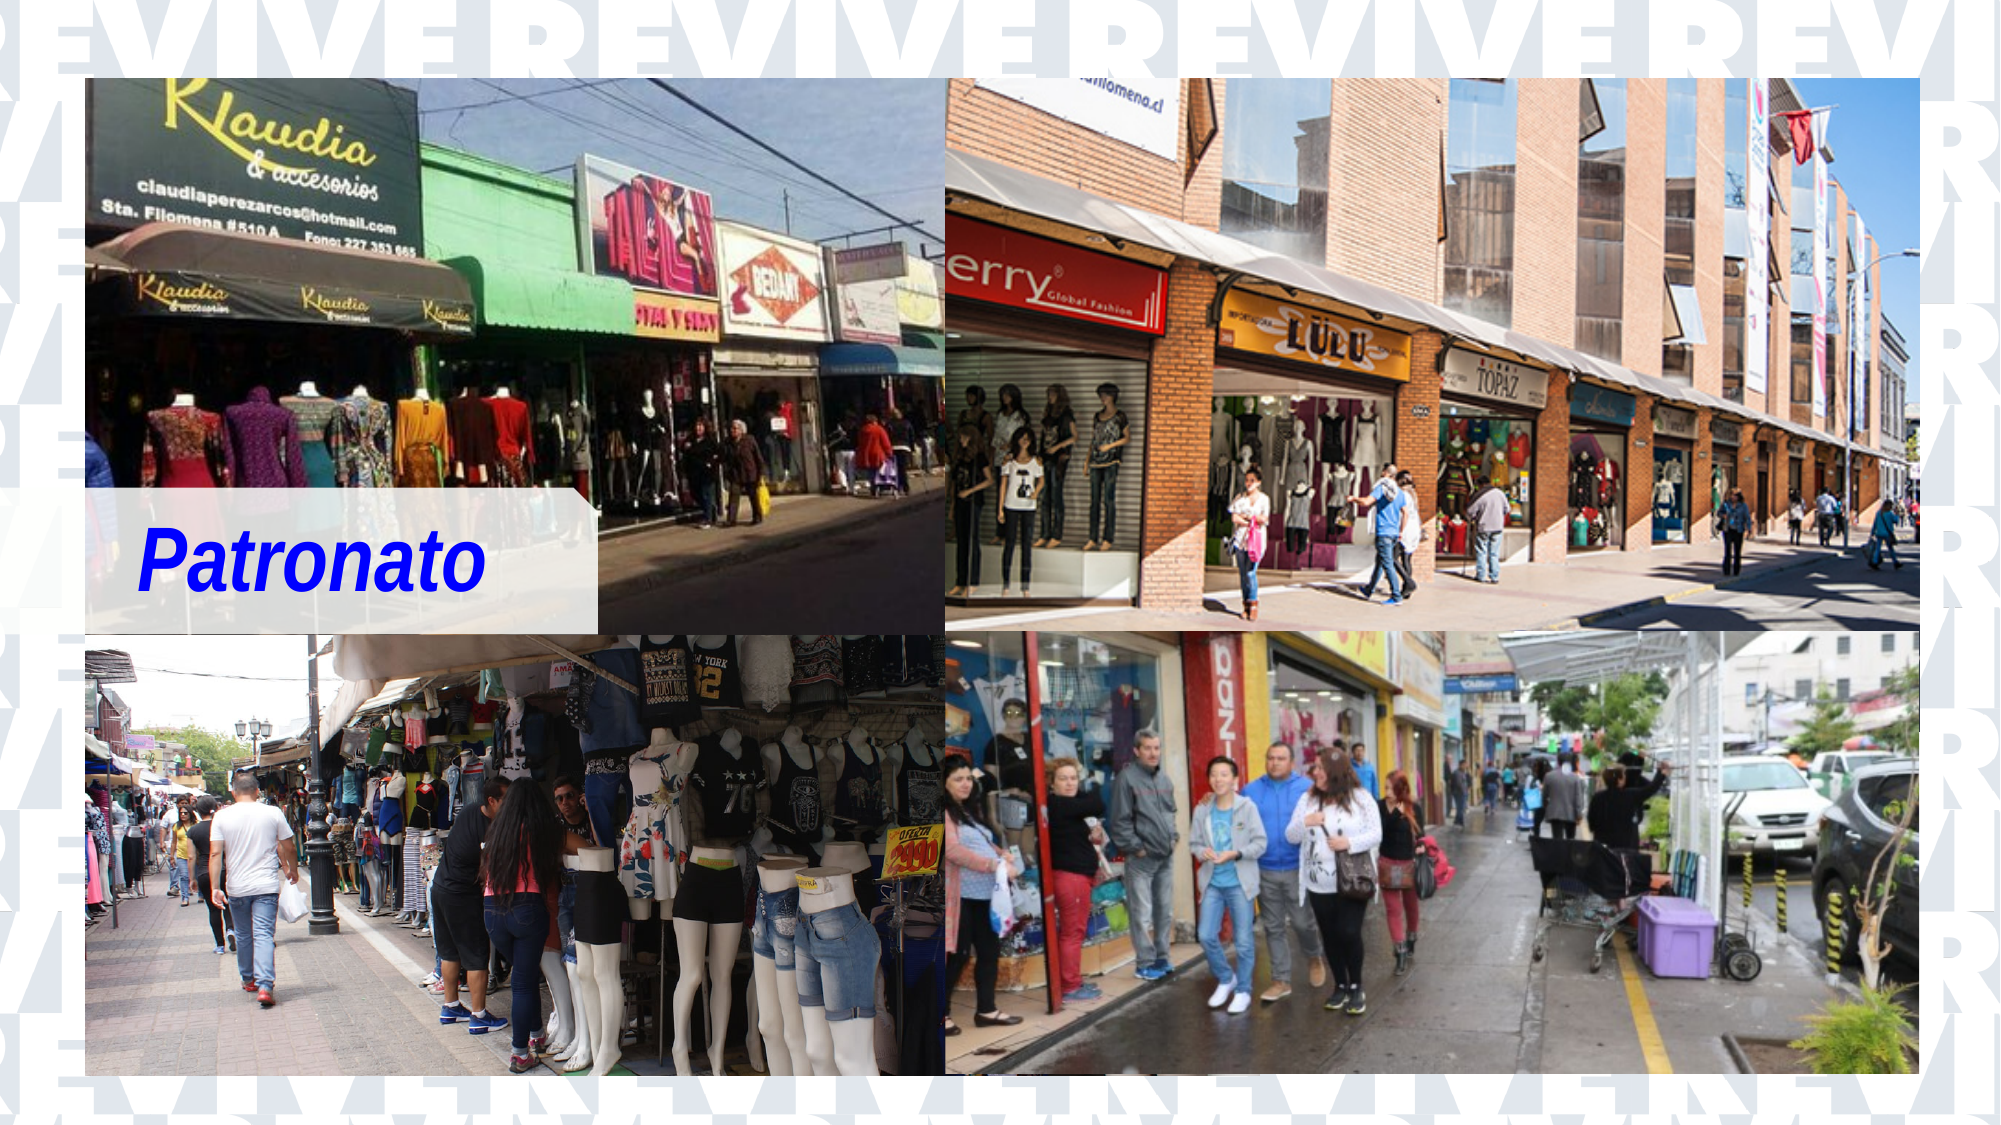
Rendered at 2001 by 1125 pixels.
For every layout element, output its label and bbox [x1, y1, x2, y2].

text_box [85, 78, 1920, 1076]
picture [0, 0, 2001, 1125]
text_box [0, 487, 708, 635]
